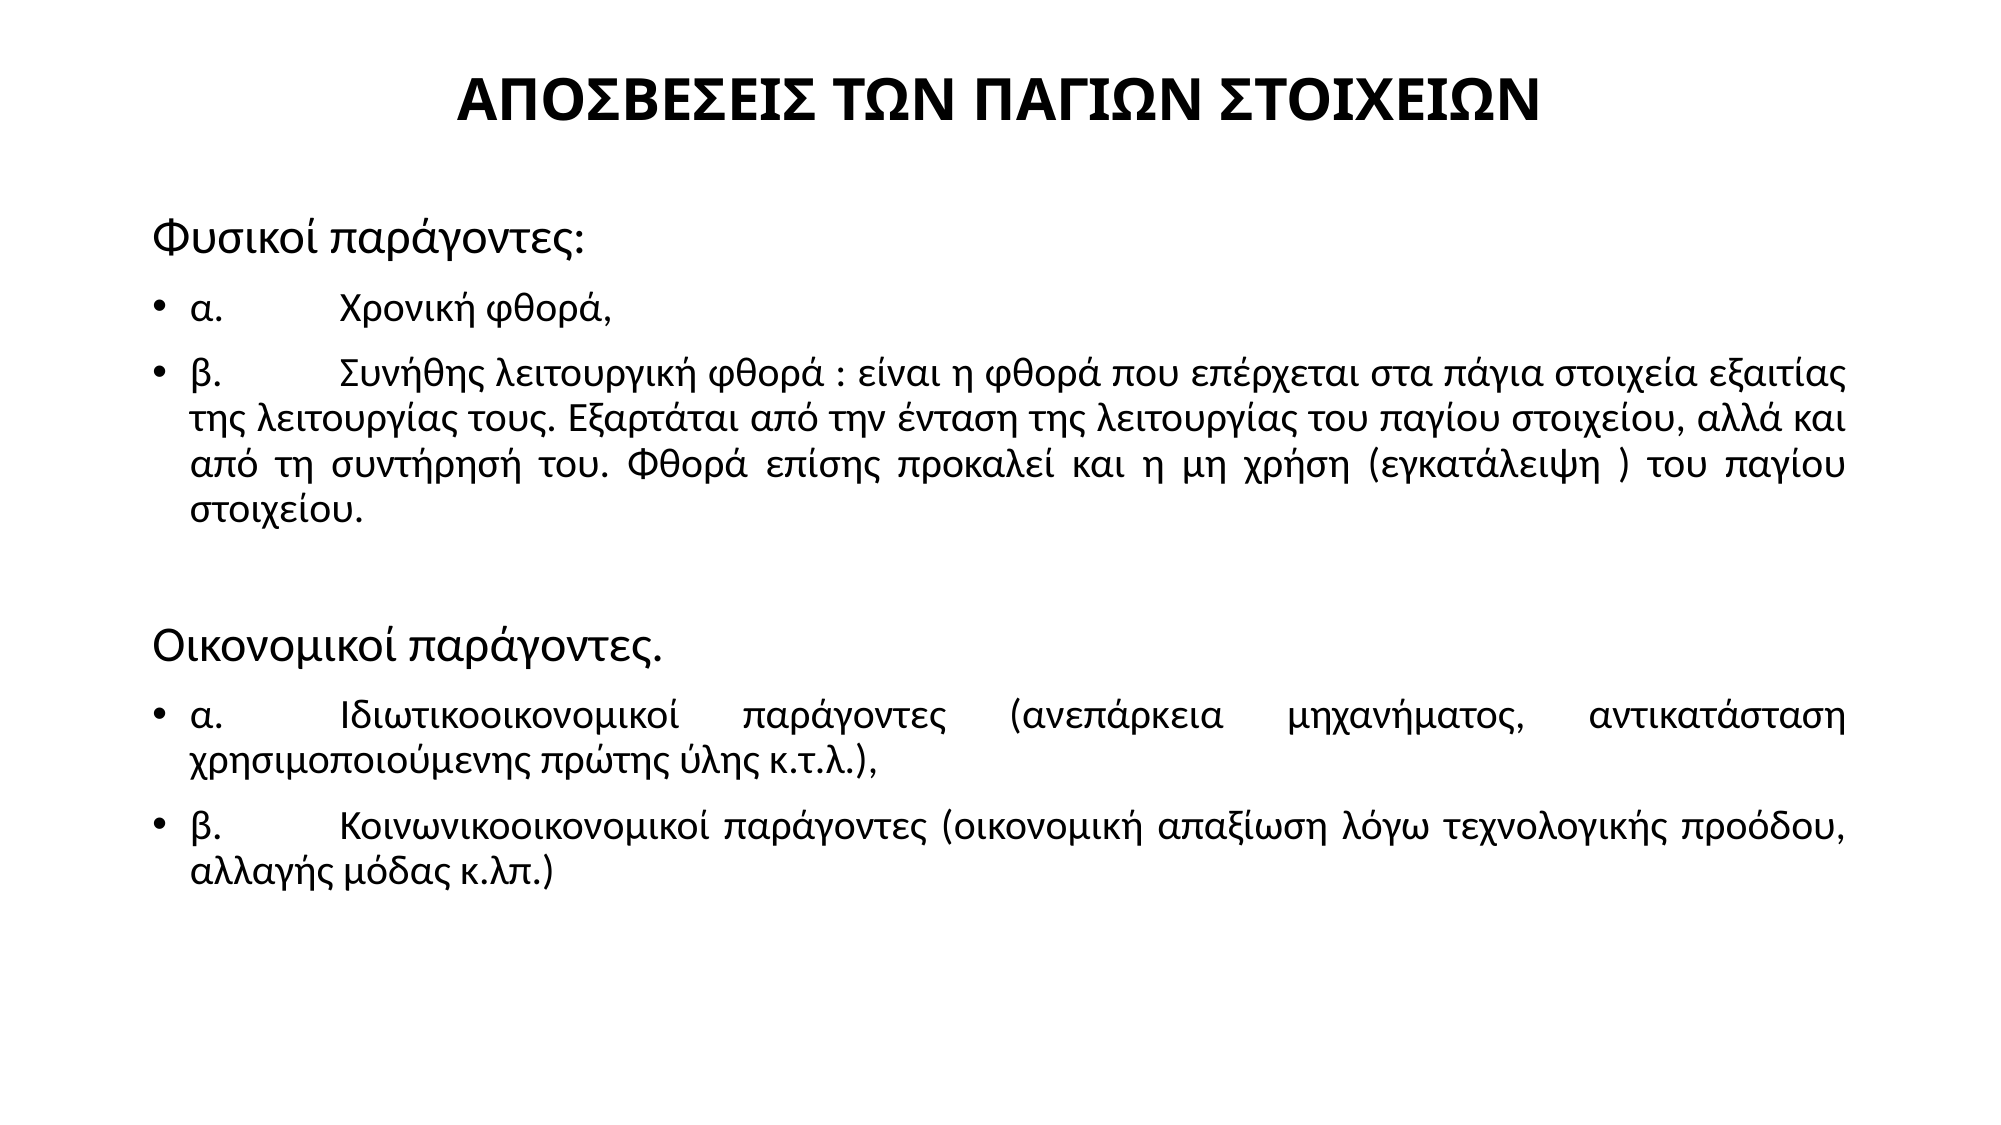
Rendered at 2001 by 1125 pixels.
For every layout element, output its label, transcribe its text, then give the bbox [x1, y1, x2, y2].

list Φυσικοί παράγοντες: α. Χρονική φθορά, β. Συνήθης λειτουργική φθορά : είναι η φθορά που επέρχεται στα πάγια στοιχεία εξαιτίας της λειτουργίας τους. Εξαρτάται από την ένταση της λειτουργίας του παγίου στοιχείου, αλλά και από τη συντήρησή του. Φθορά επίσης προκαλεί και η μη χρήση (εγκατάλειψη ) του παγίου στοιχείου. Οικονομικοί παράγοντες. α. Ιδιωτικοοικονομικοί παράγοντες (ανεπάρκεια μηχανήματος, αντικατάσταση χρησιμοποιούμενης πρώτης ύλης κ.τ.λ.), β. Κοινωνικοοικονομικοί παράγοντες (οικονομική απαξίωση λόγω τεχνολογικής προόδου, αλλαγής μόδας κ.λπ.) [137, 202, 1863, 1032]
title ΑΠΟΣΒΕΣΕΙΣ ΤΩΝ ΠΑΓΙΩΝ ΣΤΟΙΧΕΙΩΝ [137, 59, 1863, 202]
